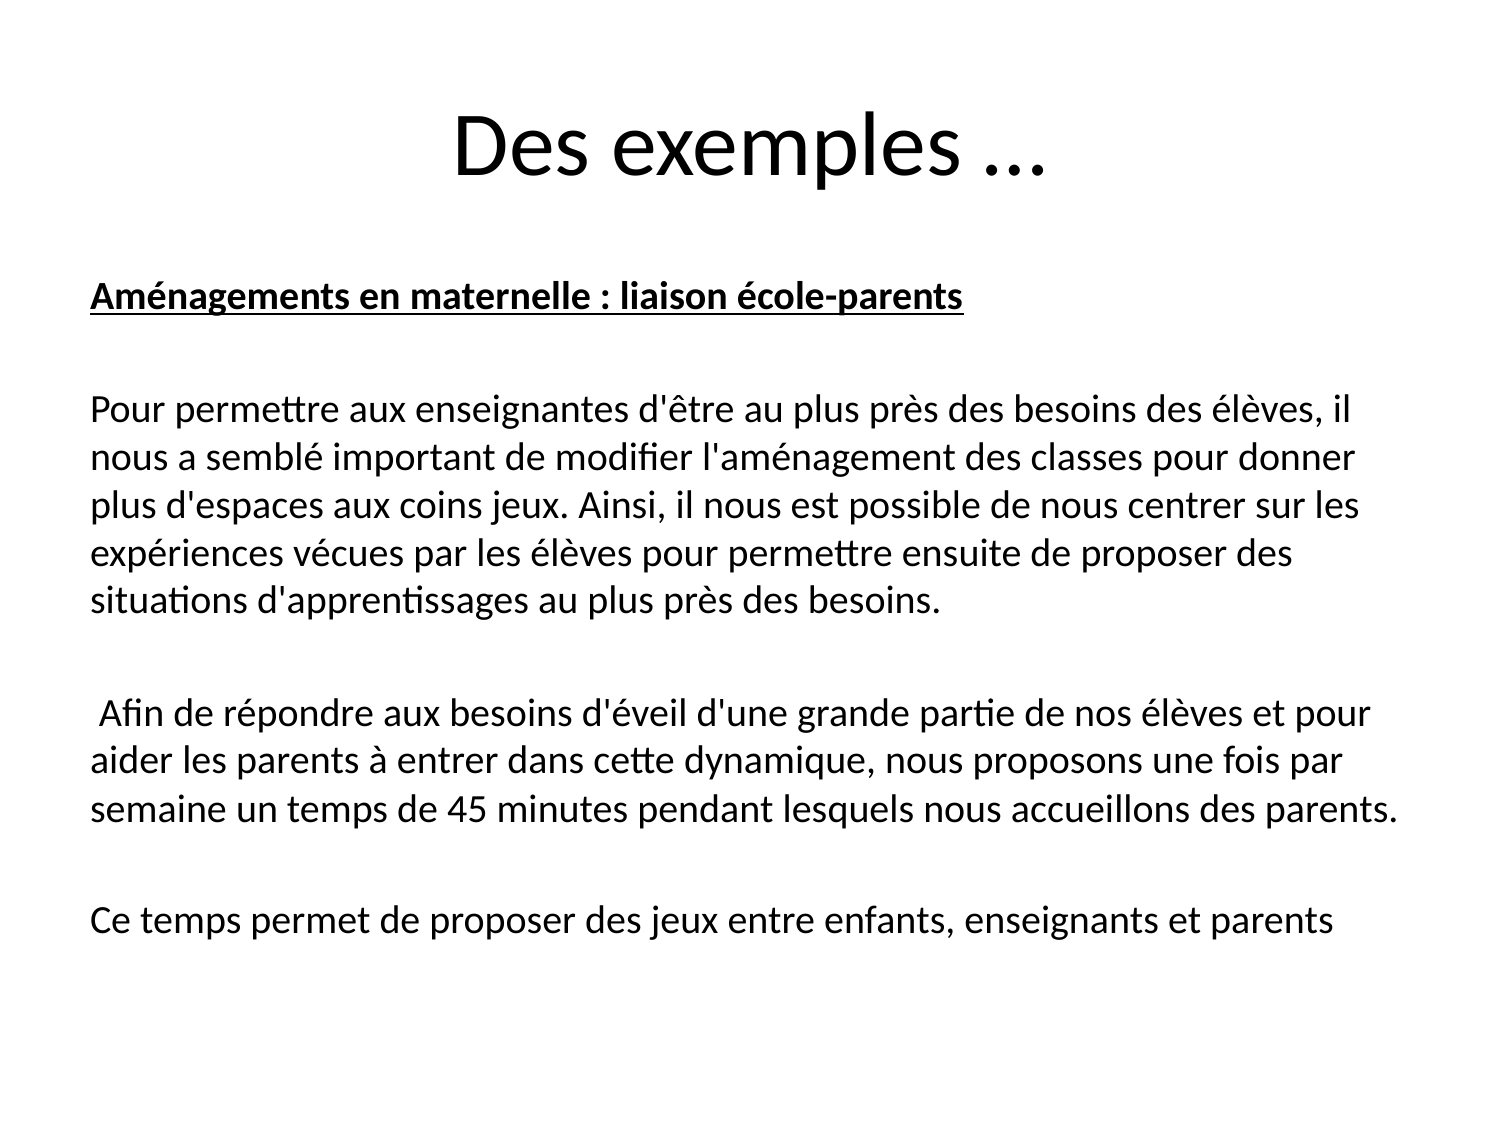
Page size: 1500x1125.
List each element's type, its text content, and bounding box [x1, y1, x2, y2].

list Aménagements en maternelle : liaison école-parents Pour permettre aux enseignantes d'être au plus près des besoins des élèves, il nous a semblé important de modifier l'aménagement des classes pour donner plus d'espaces aux coins jeux. Ainsi, il nous est possible de nous centrer sur les expériences vécues par les élèves pour permettre ensuite de proposer des situations d'apprentissages au plus près des besoins. Afin de répondre aux besoins d'éveil d'une grande partie de nos élèves et pour aider les parents à entrer dans cette dynamique, nous proposons une fois par semaine un temps de 45 minutes pendant lesquels nous accueillons des parents. Ce temps permet de proposer des jeux entre enfants, enseignants et parents [75, 262, 1425, 1005]
title Des exemples … [75, 45, 1425, 233]
